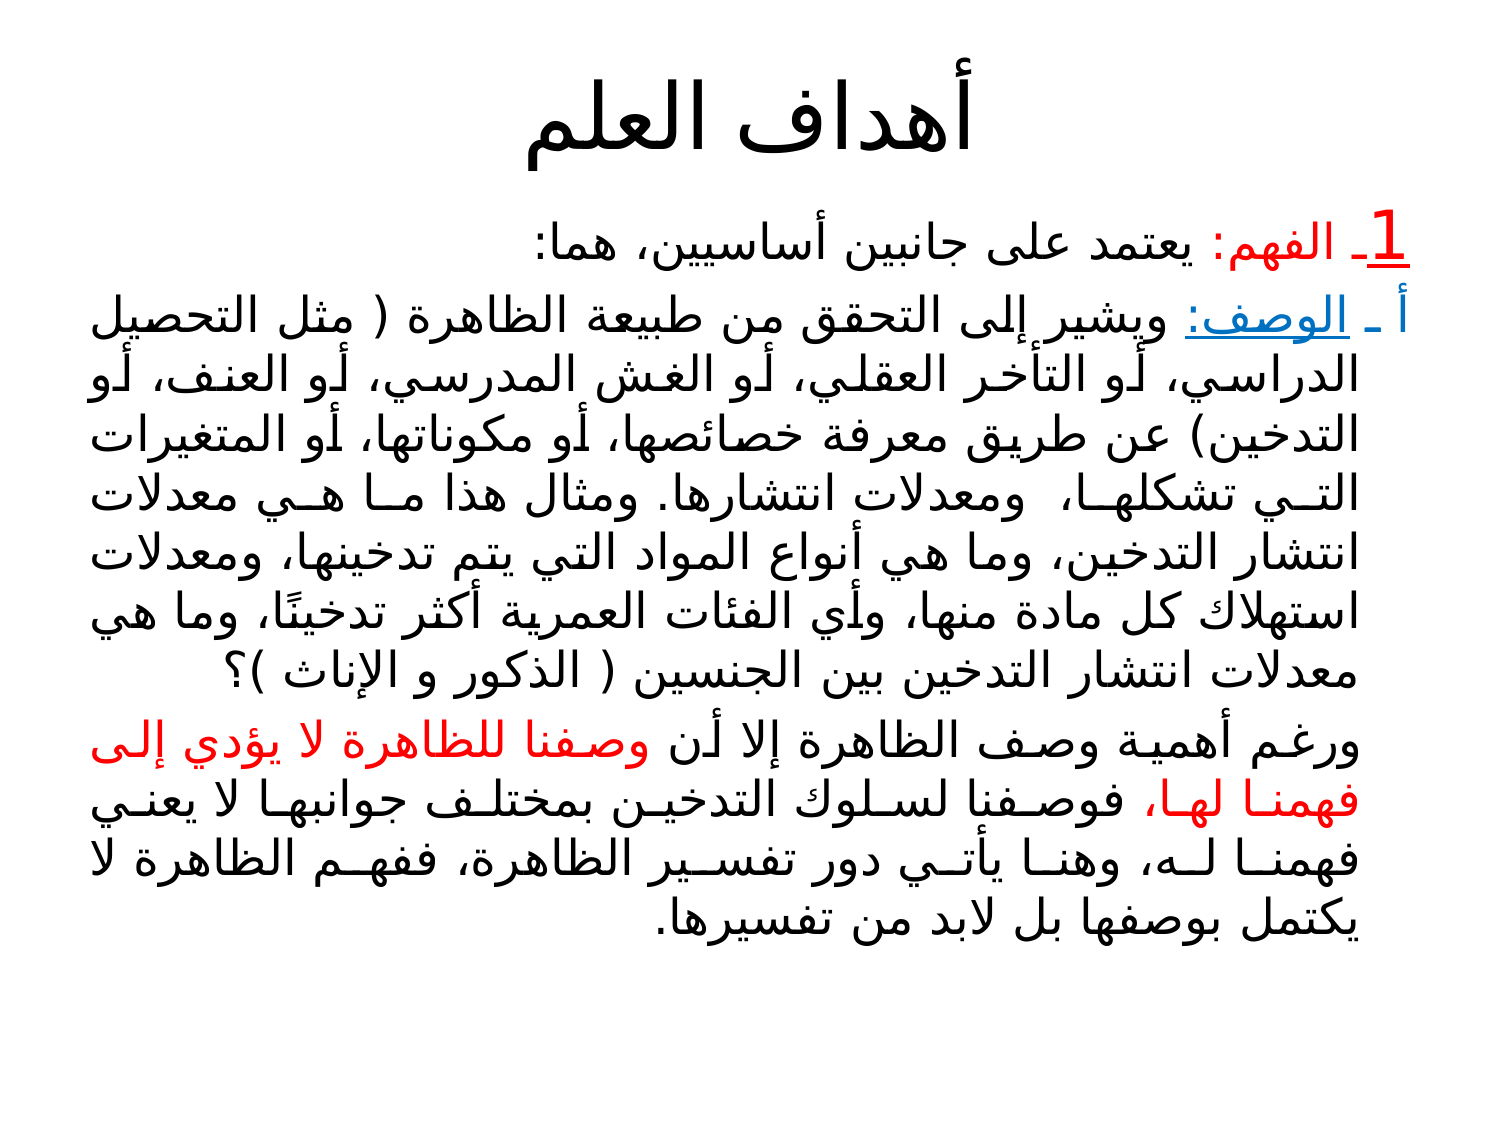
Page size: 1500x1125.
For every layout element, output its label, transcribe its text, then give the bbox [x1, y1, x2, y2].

title أهداف العلم [75, 19, 1425, 184]
list 1ـ الفهم: يعتمد على جانبين أساسيين، هما: أ ـ الوصف: ويشير إلى التحقق من طبيعة الظاهرة ( مثل التحصيل الدراسي، أو التأخر العقلي، أو الغش المدرسي، أو العنف، أو التدخين) عن طريق معرفة خصائصها، أو مكوناتها، أو المتغيرات التي تشكلها، ومعدلات انتشارها. ومثال هذا ما هي معدلات انتشار التدخين، وما هي أنواع المواد التي يتم تدخينها، ومعدلات استهلاك كل مادة منها، وأي الفئات العمرية أكثر تدخينًا، وما هي معدلات انتشار التدخين بين الجنسين ( الذكور و الإناث )؟ ورغم أهمية وصف الظاهرة إلا أن وصفنا للظاهرة لا يؤدي إلى فهمنا لها، فوصفنا لسلوك التدخين بمختلف جوانبها لا يعني فهمنا له، وهنا يأتي دور تفسير الظاهرة، ففهم الظاهرة لا يكتمل بوصفها بل لابد من تفسيرها. [75, 184, 1425, 1005]
